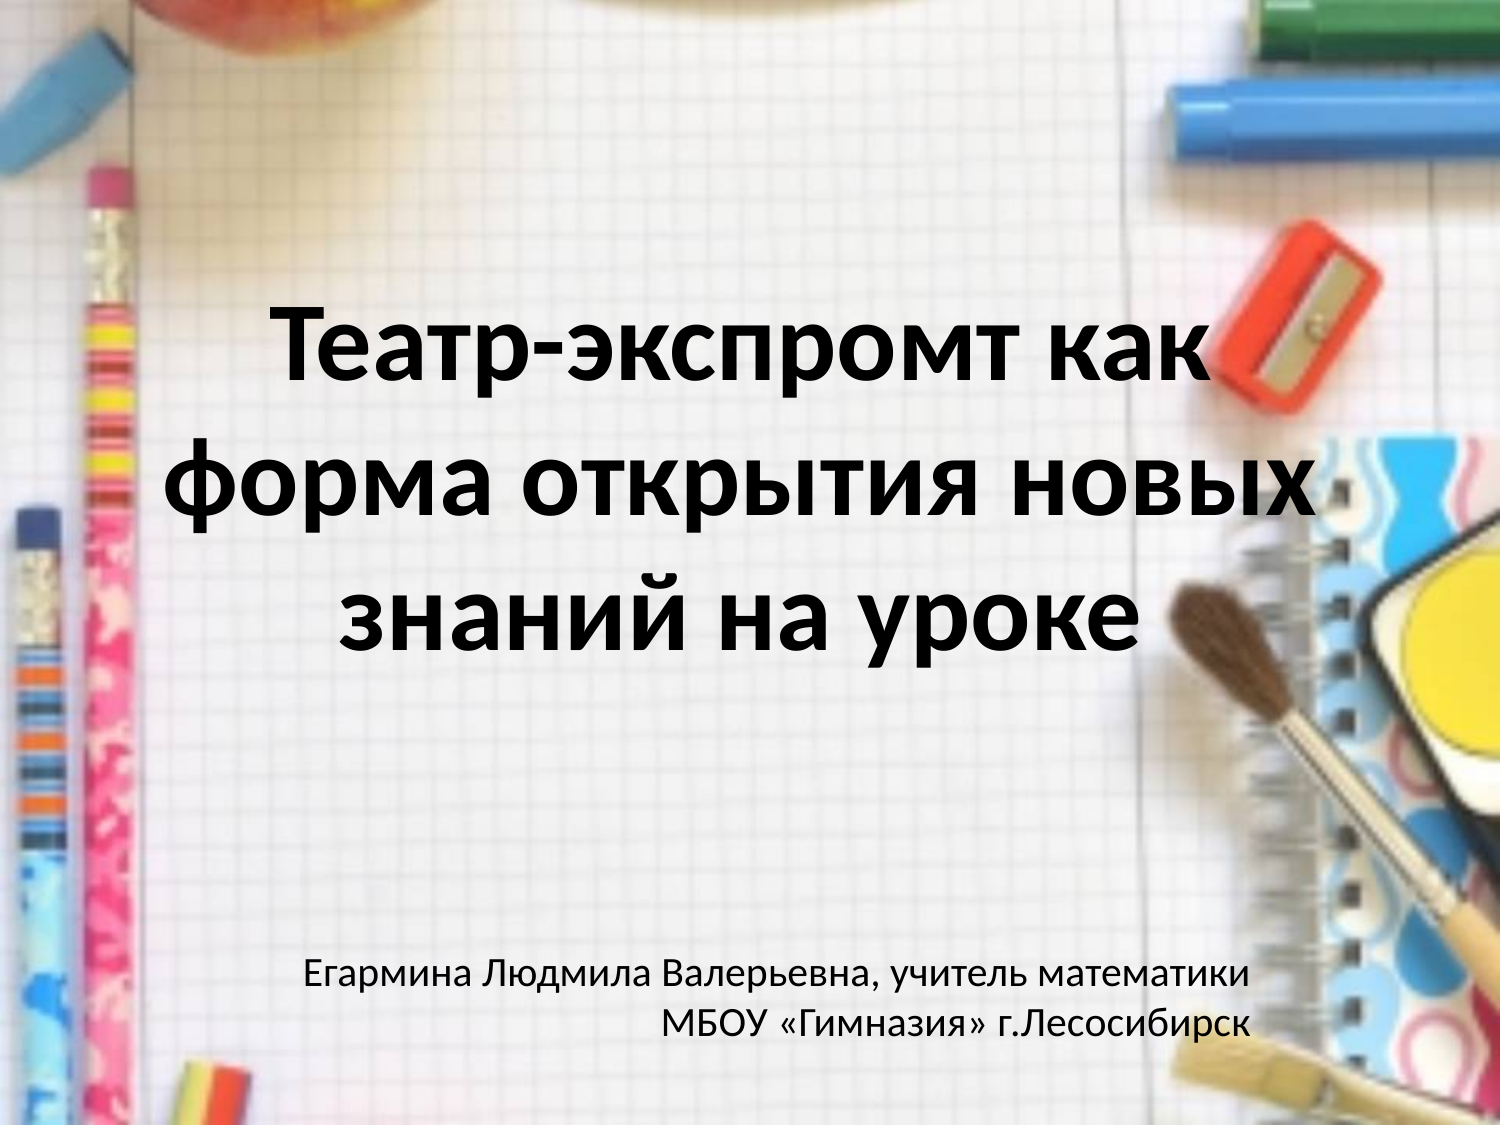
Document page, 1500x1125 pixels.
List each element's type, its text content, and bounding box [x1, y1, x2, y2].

title Театр-экспромт как форма открытия новых знаний на уроке [93, 349, 1388, 591]
picture [0, 0, 1500, 1125]
text_box Егармина Людмила Валерьевна, учитель математики МБОУ «Гимназия» г.Лесосибирск [175, 937, 1266, 1053]
